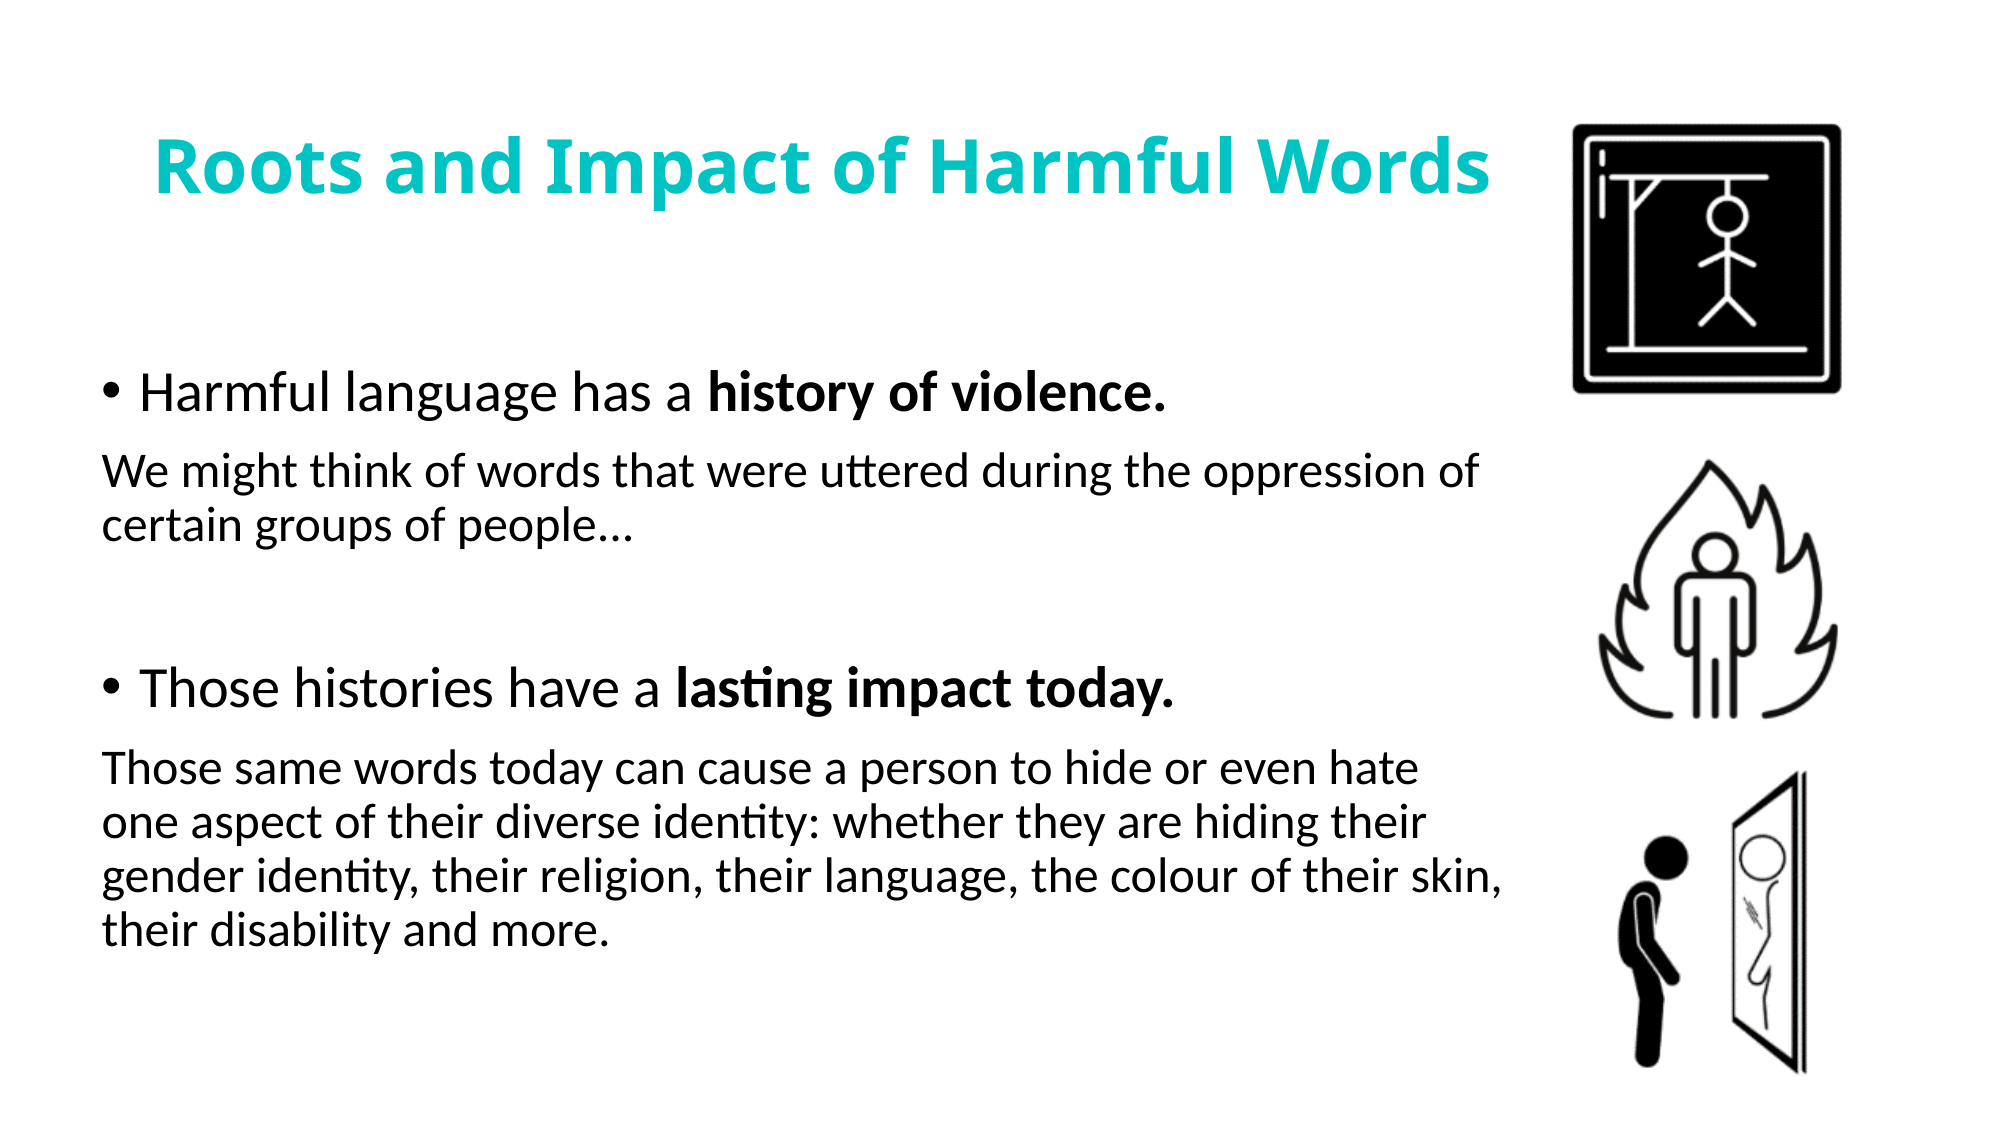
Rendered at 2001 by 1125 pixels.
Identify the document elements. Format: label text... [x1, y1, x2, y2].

list Harmful language has a history of violence. We might think of words that were uttered during the oppression of certain groups of people... Those histories have a lasting impact today. Those same words today can cause a person to hide or even hate one aspect of their diverse identity: whether they are hiding their gender identity, their religion, their language, the colour of their skin, their disability and more. [86, 257, 1522, 1014]
picture [1594, 760, 1823, 1082]
picture [1567, 118, 1848, 398]
picture [1557, 439, 1860, 725]
title Roots and Impact of Harmful Words [137, 59, 1535, 280]
